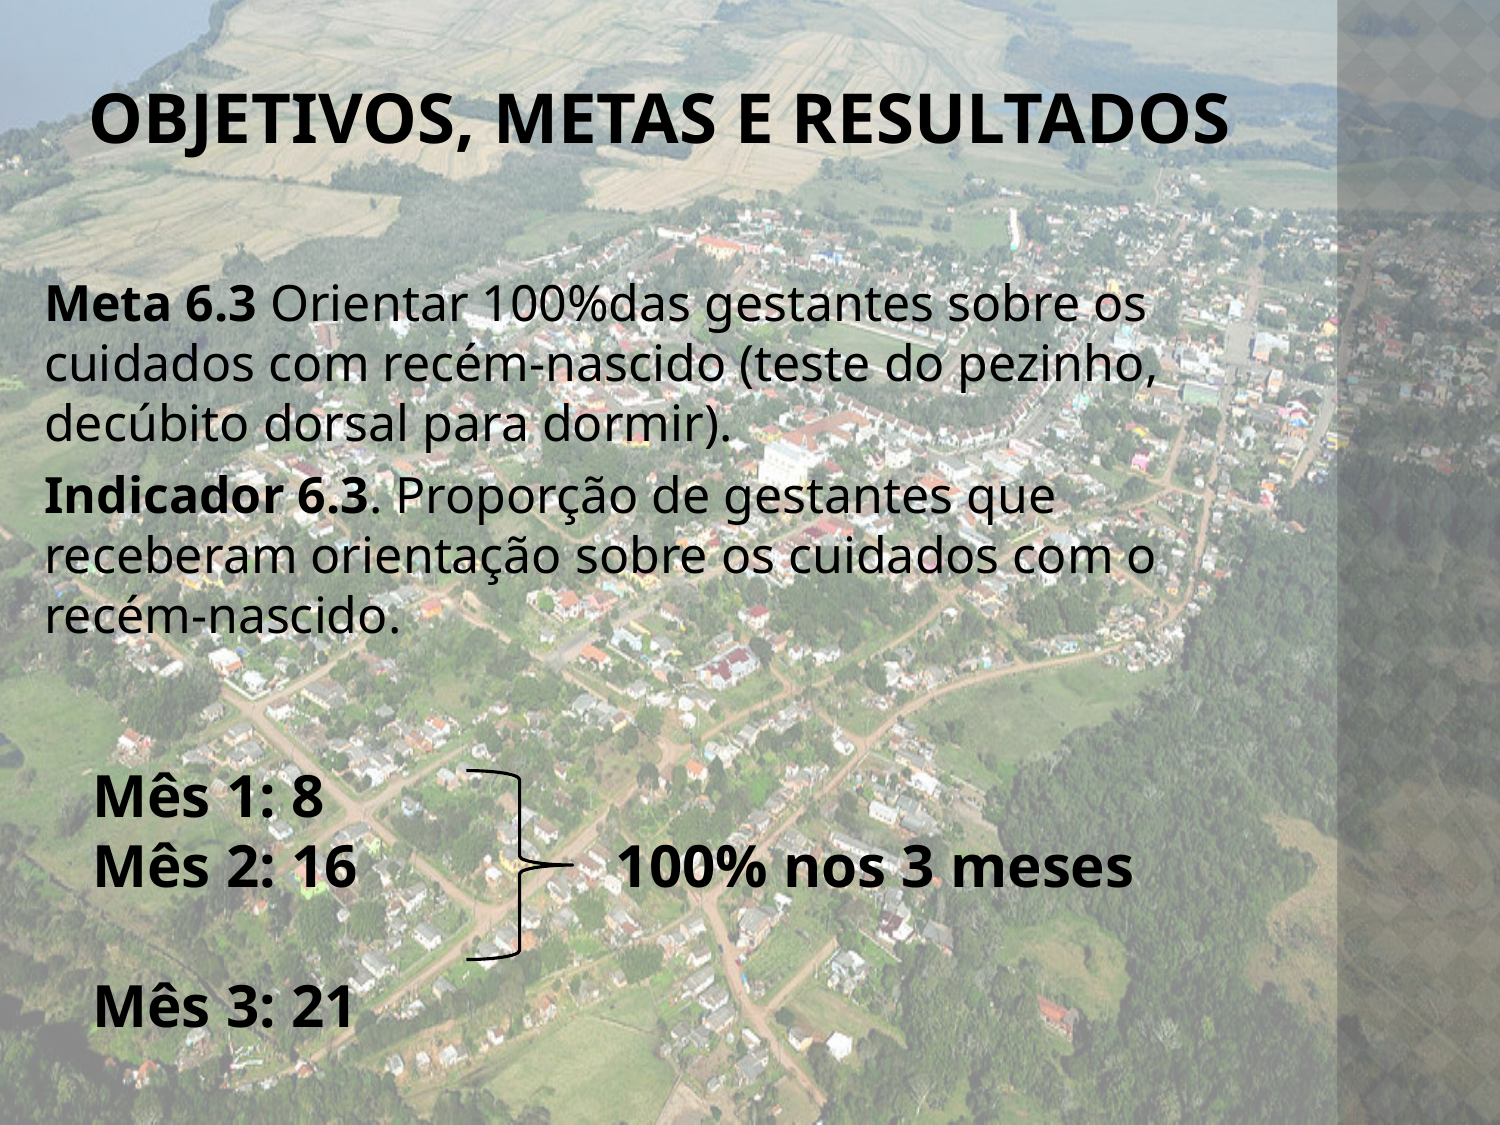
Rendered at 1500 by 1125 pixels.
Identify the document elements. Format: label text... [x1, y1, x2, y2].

list Meta 6.3 Orientar 100%das gestantes sobre os cuidados com recém-nascido (teste do pezinho, decúbito dorsal para dormir). Indicador 6.3. Proporção de gestantes que receberam orientação sobre os cuidados com o recém-nascido. [29, 264, 1263, 693]
text_box Mês 1: 8 Mês 2: 16 100% nos 3 meses Mês 3: 21 [77, 751, 1286, 1047]
title Objetivos, metas e Resultados [75, 52, 1263, 240]
text_box [466, 769, 574, 961]
